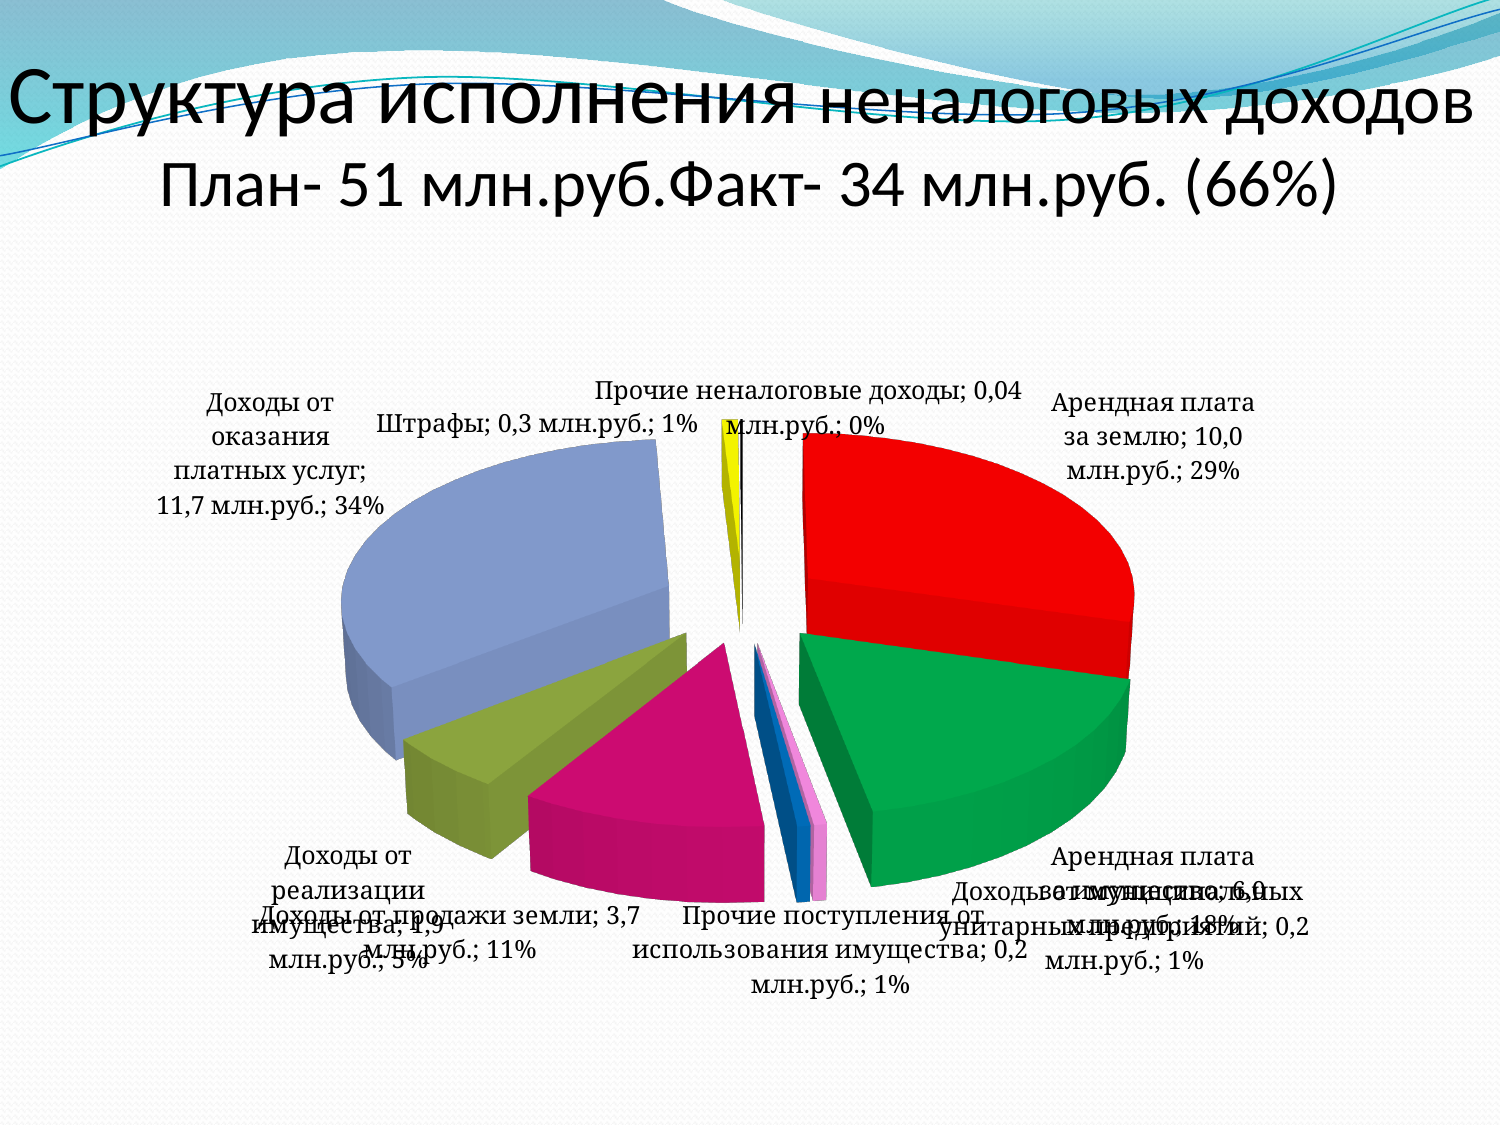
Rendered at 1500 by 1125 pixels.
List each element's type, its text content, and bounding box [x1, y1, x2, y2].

chart [46, 266, 1466, 1090]
title Структура исполнения неналоговых доходов План- 51 млн.руб.Факт- 34 млн.руб. (66%) [0, 0, 1500, 220]
